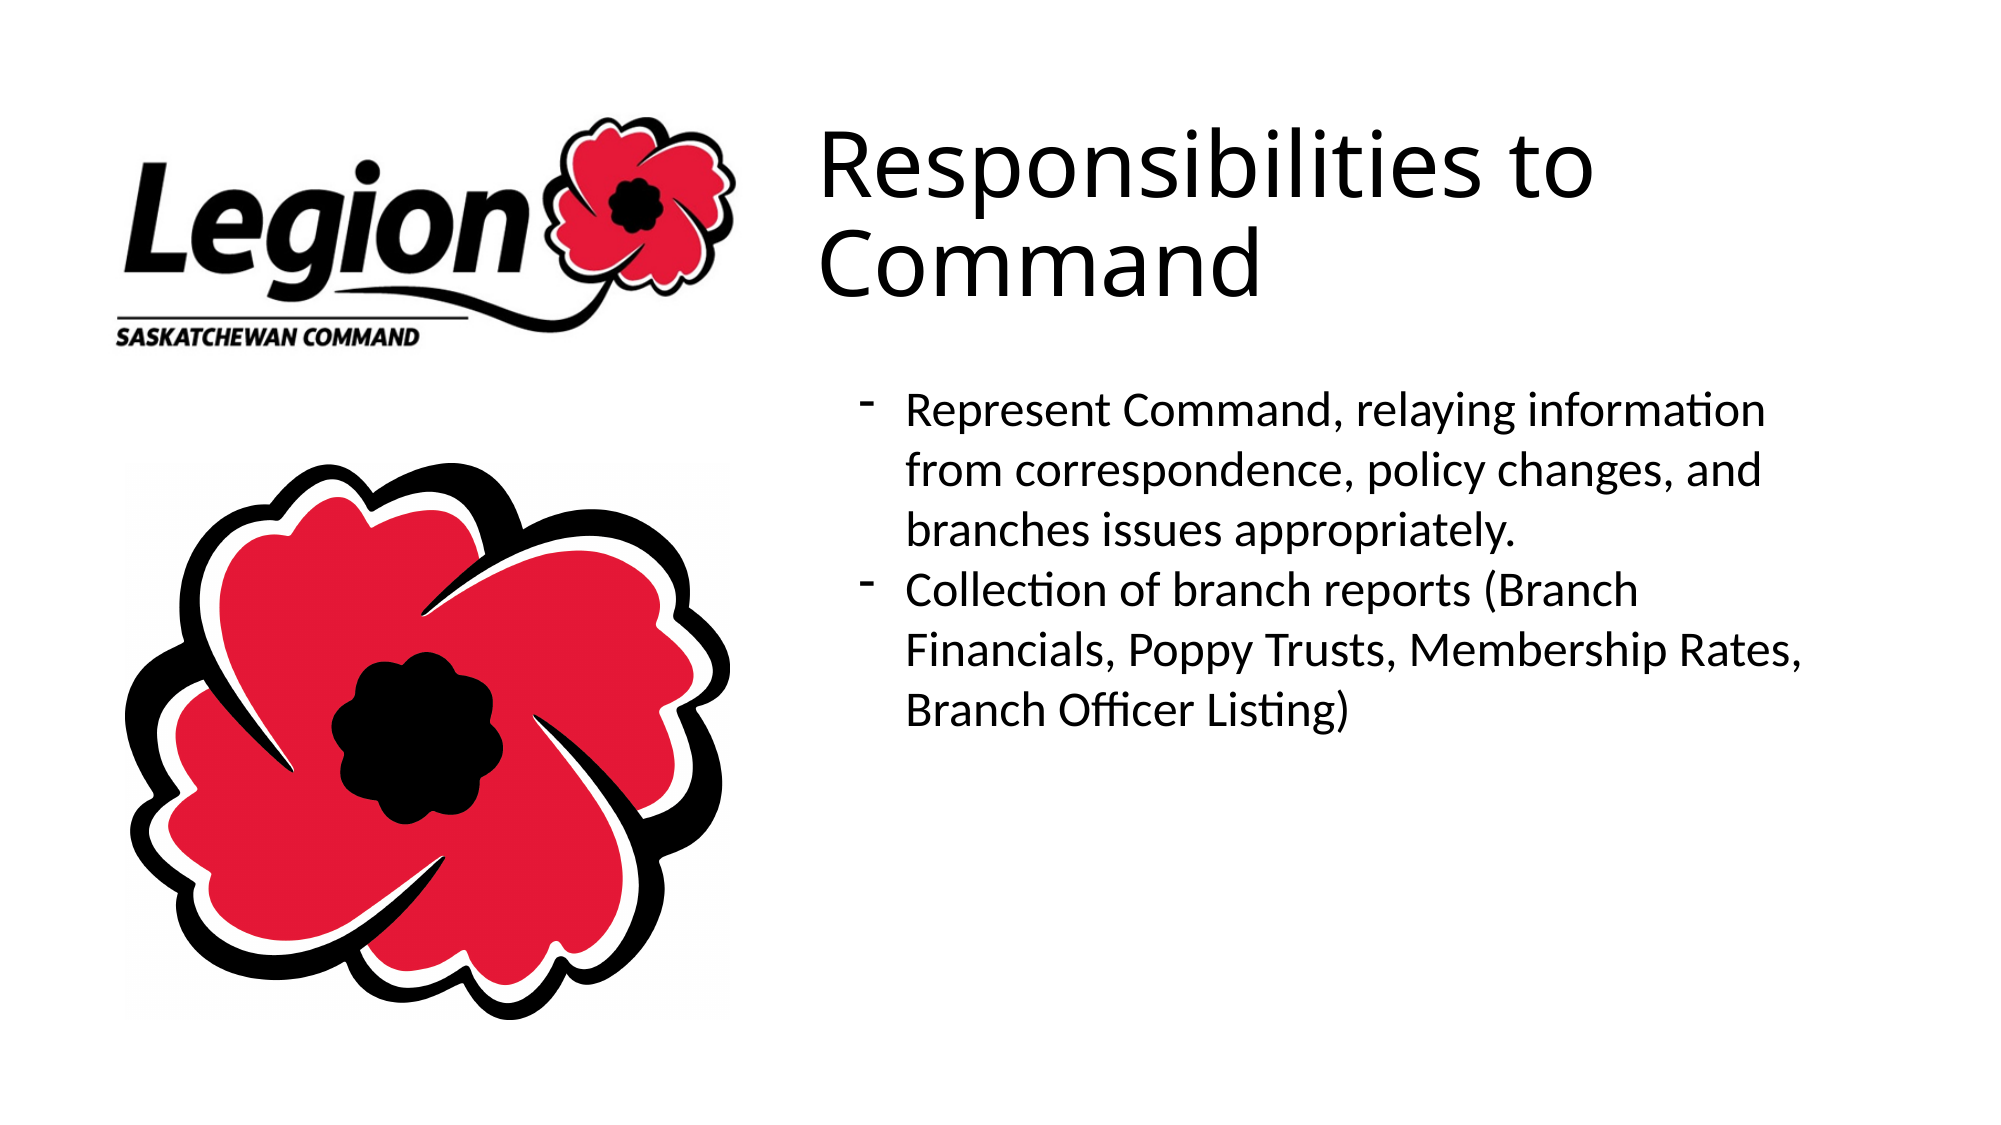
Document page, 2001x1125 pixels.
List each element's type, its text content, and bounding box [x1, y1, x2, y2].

text_box Represent Command, relaying information from correspondence, policy changes, and branches issues appropriately. Collection of branch reports (Branch Financials, Poppy Trusts, Membership Rates, Branch Officer Listing) [843, 369, 1862, 1020]
picture [125, 463, 730, 1020]
picture [95, 106, 759, 371]
title Responsibilities to Command [801, 106, 1904, 328]
